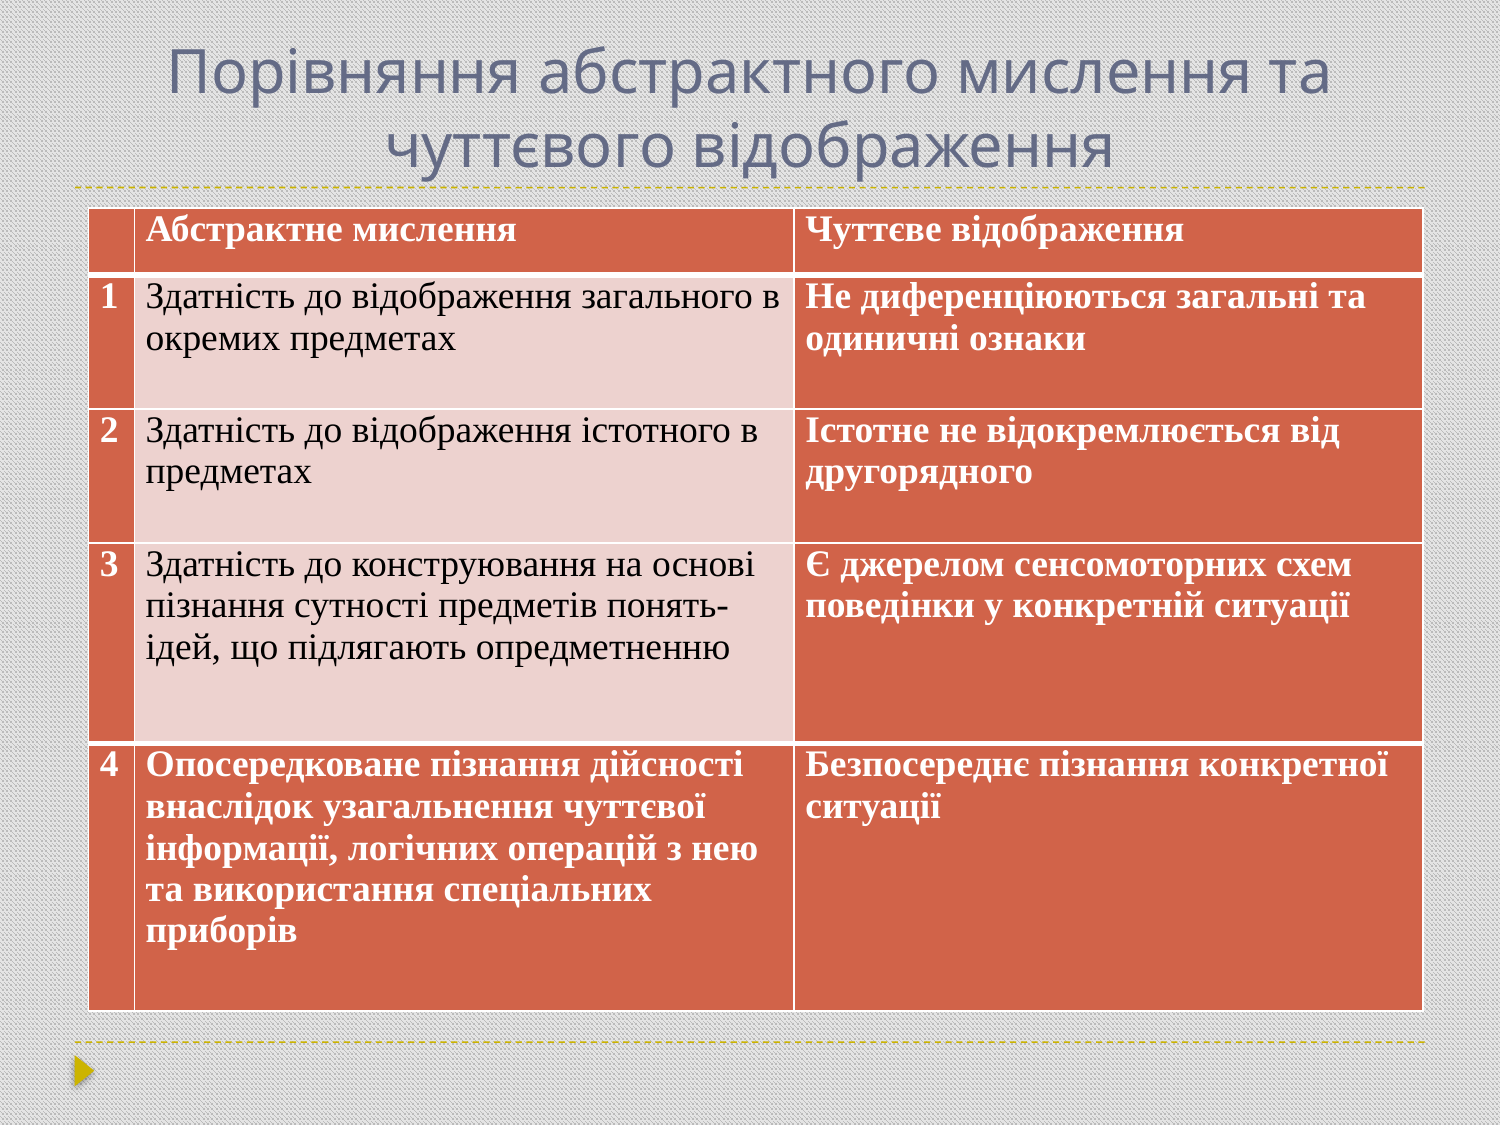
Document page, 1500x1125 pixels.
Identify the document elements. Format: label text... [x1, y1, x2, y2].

table_cell Здатність до відображення істотного в предметах [135, 410, 793, 542]
title Порівняння абстрактного мислення та чуттєвого відображення [75, 24, 1425, 184]
table_header Чуттєве відображення [795, 209, 1422, 272]
list [75, 184, 1436, 1047]
table_cell Є джерелом сенсомоторних схем поведінки у конкретній ситуації [795, 544, 1422, 741]
table_cell 2 [89, 410, 134, 542]
table_cell Здатність до відображення загального в окремих предметах [135, 278, 793, 408]
table_header [89, 209, 134, 272]
table_cell Не диференціюються загальні та одиничні ознаки [795, 278, 1422, 408]
table_cell 1 [89, 278, 134, 408]
table_cell Безпосереднє пізнання конкретної ситуації [795, 746, 1422, 1010]
table_cell 4 [89, 746, 134, 1010]
table_cell Опосередковане пізнання дійсності внаслідок узагальнення чуттєвої інформації, логічних операцій з нею та використання спеціальних приборів [135, 746, 793, 1010]
table_cell 3 [89, 544, 134, 741]
table_cell Здатність до конструювання на основі пізнання сутності предметів понять-ідей, що підлягають опредметненню [135, 544, 793, 741]
table_cell Істотне не відокремлюється від другорядного [795, 410, 1422, 542]
table_header Абстрактне мислення [135, 209, 793, 272]
